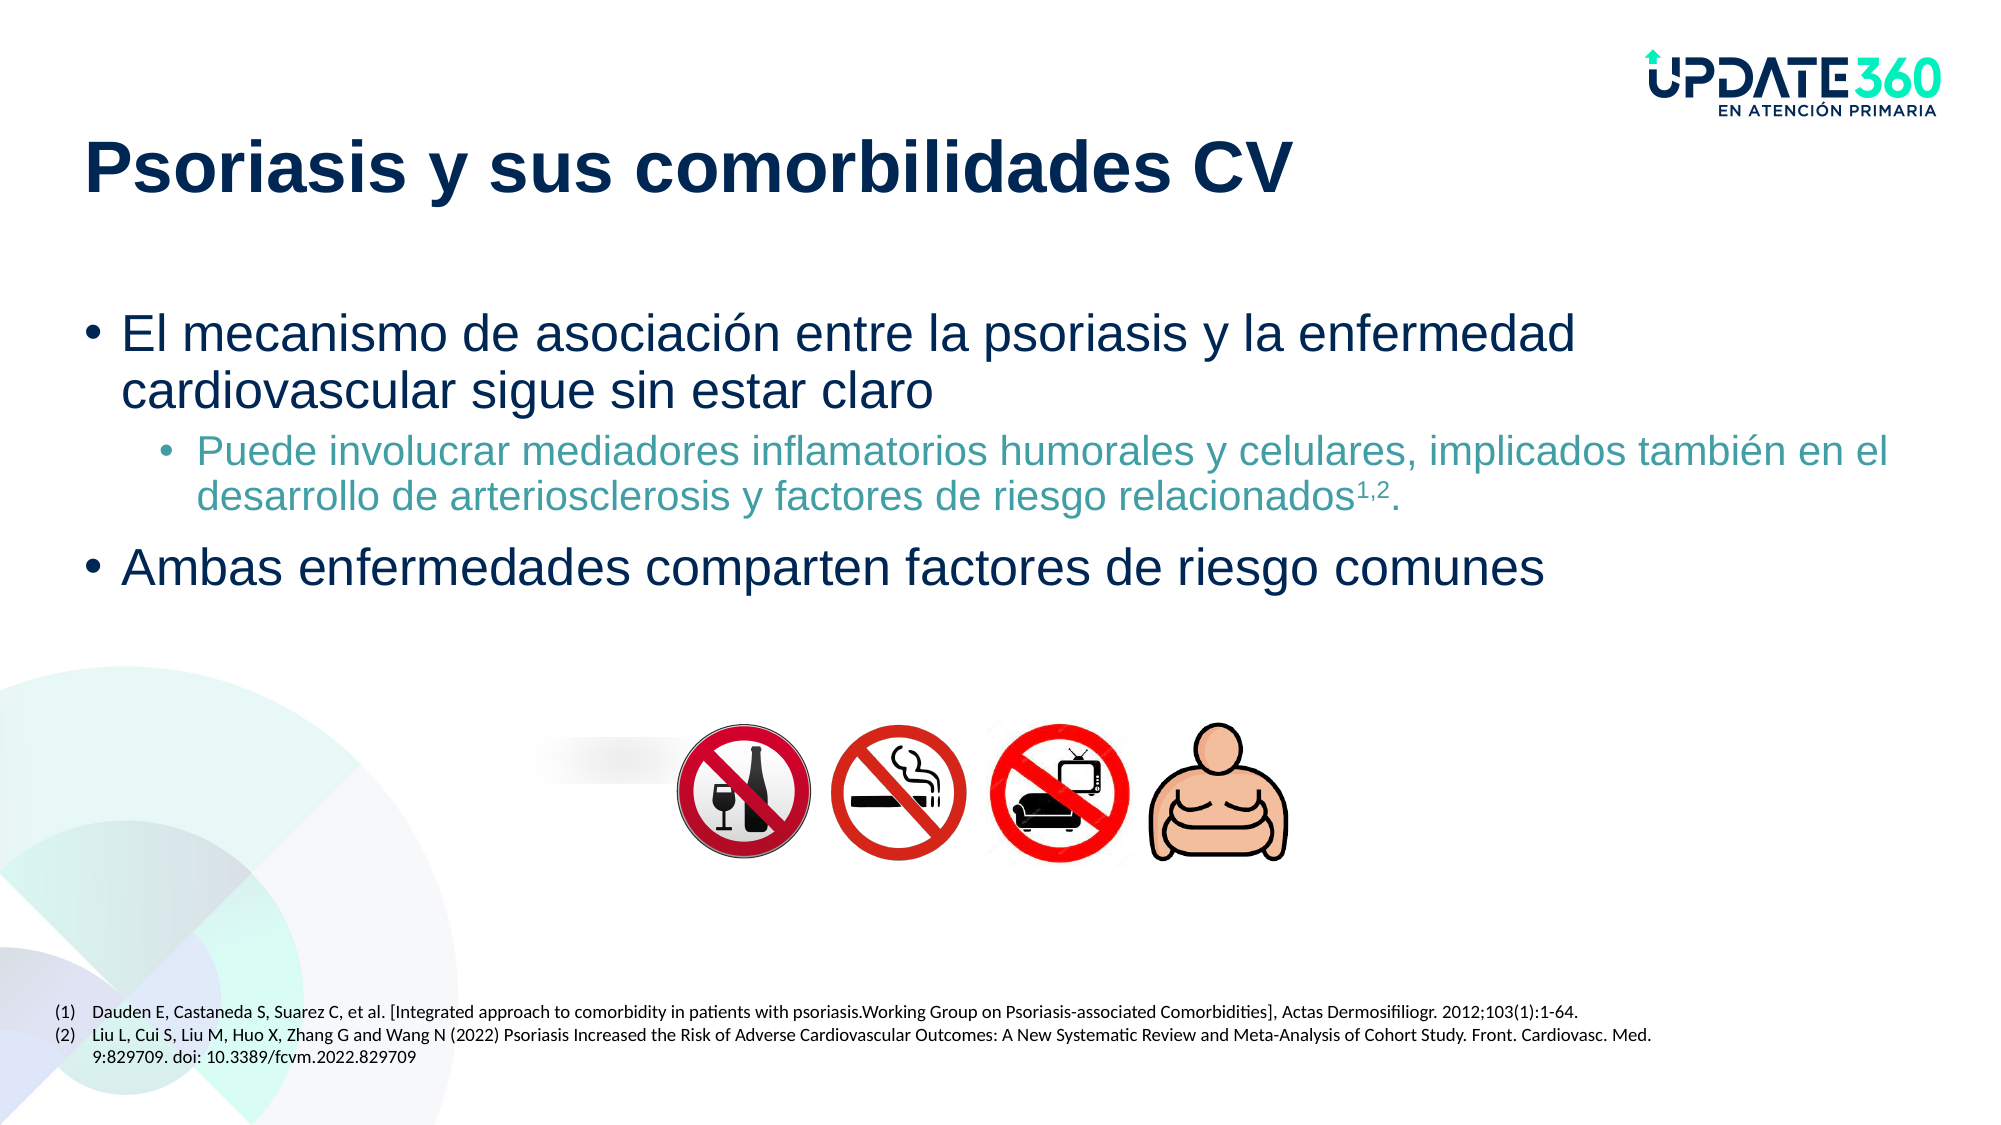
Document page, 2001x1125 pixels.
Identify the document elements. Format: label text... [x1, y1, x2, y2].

list El mecanismo de asociación entre la psoriasis y la enfermedad cardiovascular sigue sin estar claro Puede involucrar mediadores inflamatorios humorales y celulares, implicados también en el desarrollo de arteriosclerosis y factores de riesgo relacionados1,2. Ambas enfermedades comparten factores de riesgo comunes [69, 299, 1936, 1014]
title Psoriasis y sus comorbilidades CV [69, 59, 1589, 278]
text_box Dauden E, Castaneda S, Suarez C, et al. [Integrated approach to comorbidity in patients with psoriasis.Working Group on Psoriasis-associated Comorbidities], Actas Dermosifiliogr. 2012;103(1):1-64. Liu L, Cui S, Liu M, Huo X, Zhang G and Wang N (2022) Psoriasis Increased the Risk of Adverse Cardiovascular Outcomes: A New Systematic Review and Meta-Analysis of Cohort Study. Front. Cardiovasc. Med. 9:829709. doi: 10.3389/fcvm.2022.829709 [40, 992, 1702, 1124]
picture [0, 0, 2001, 1125]
